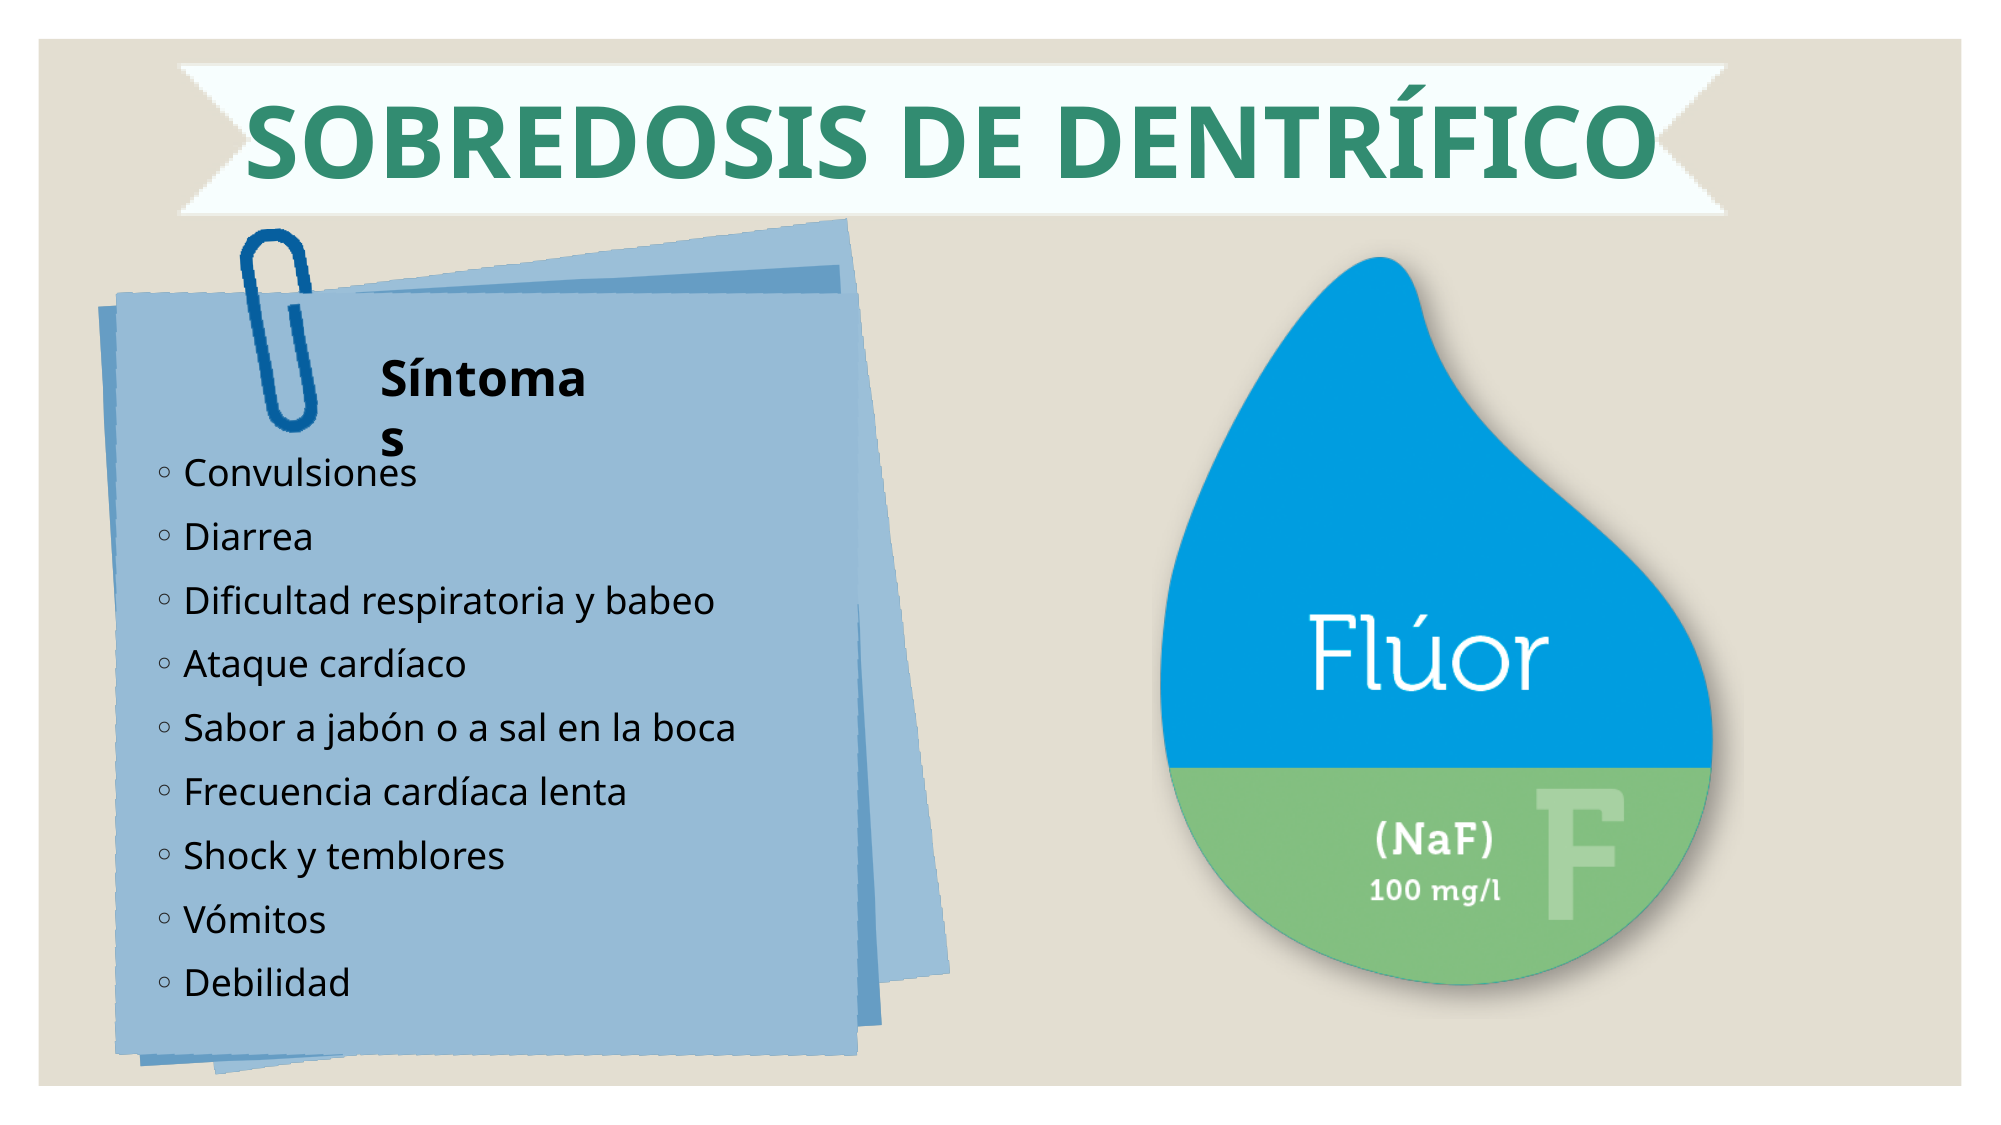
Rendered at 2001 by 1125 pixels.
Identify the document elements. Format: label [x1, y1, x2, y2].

picture [56, 20, 1798, 1109]
